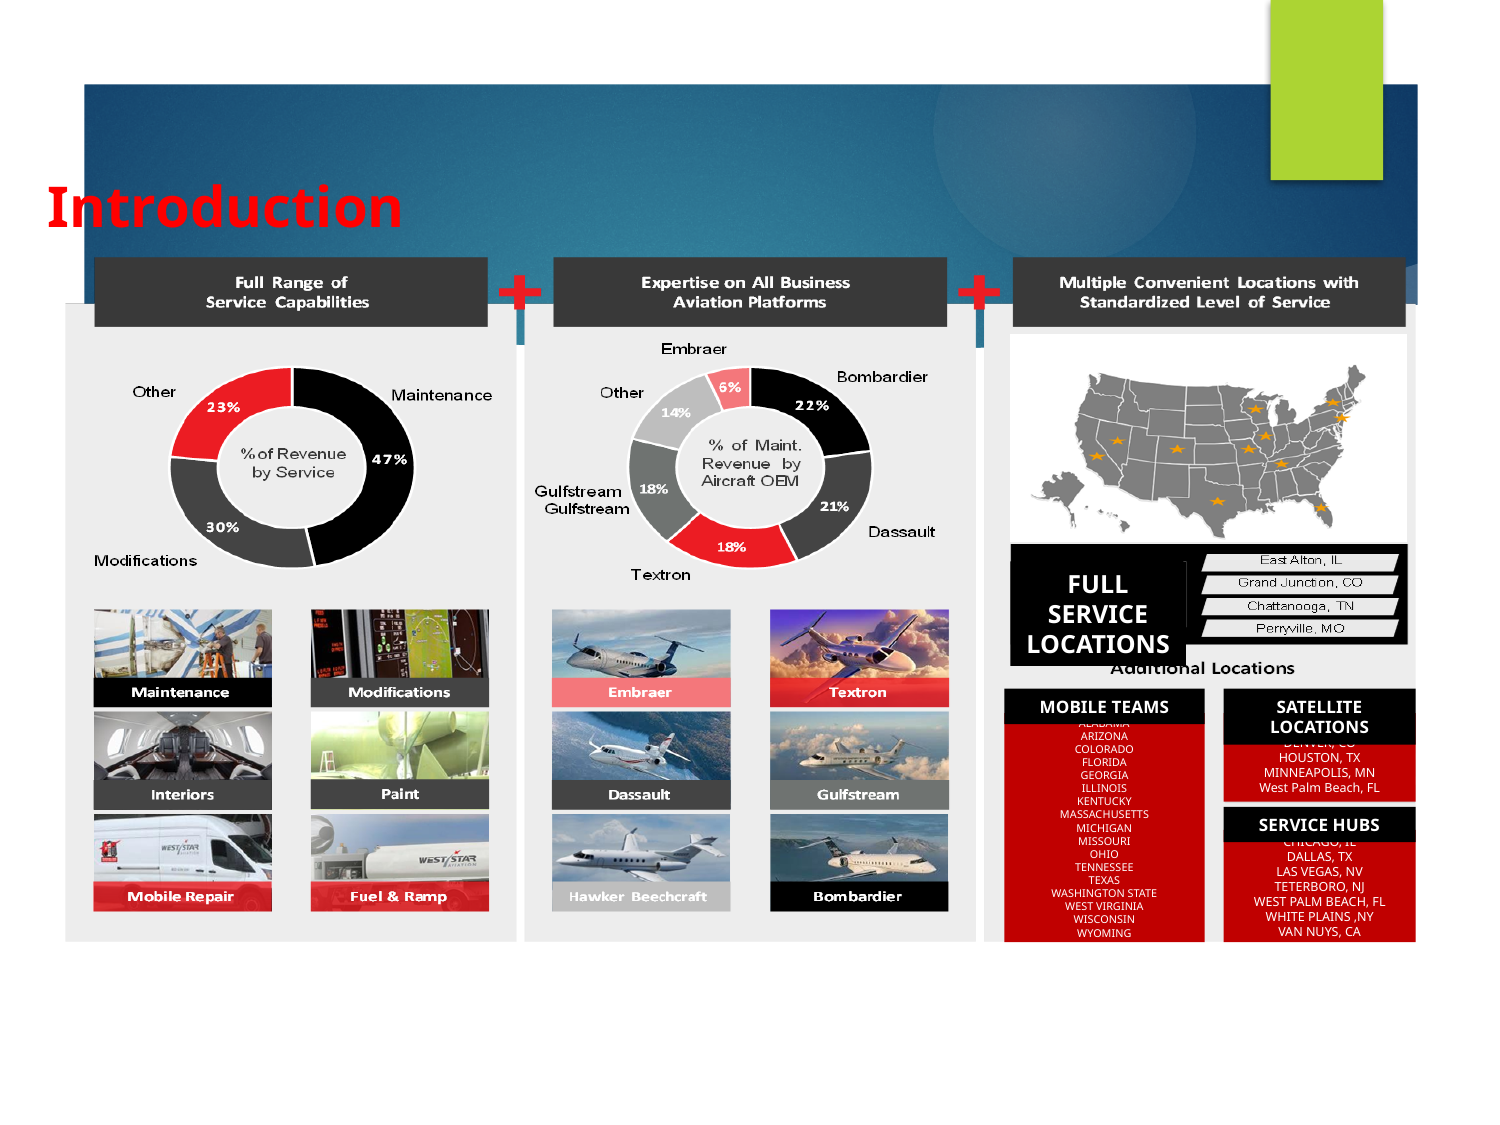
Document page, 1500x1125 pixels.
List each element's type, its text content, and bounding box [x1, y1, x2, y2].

picture [65, 257, 1416, 943]
text_box Introduction [32, 163, 1205, 247]
